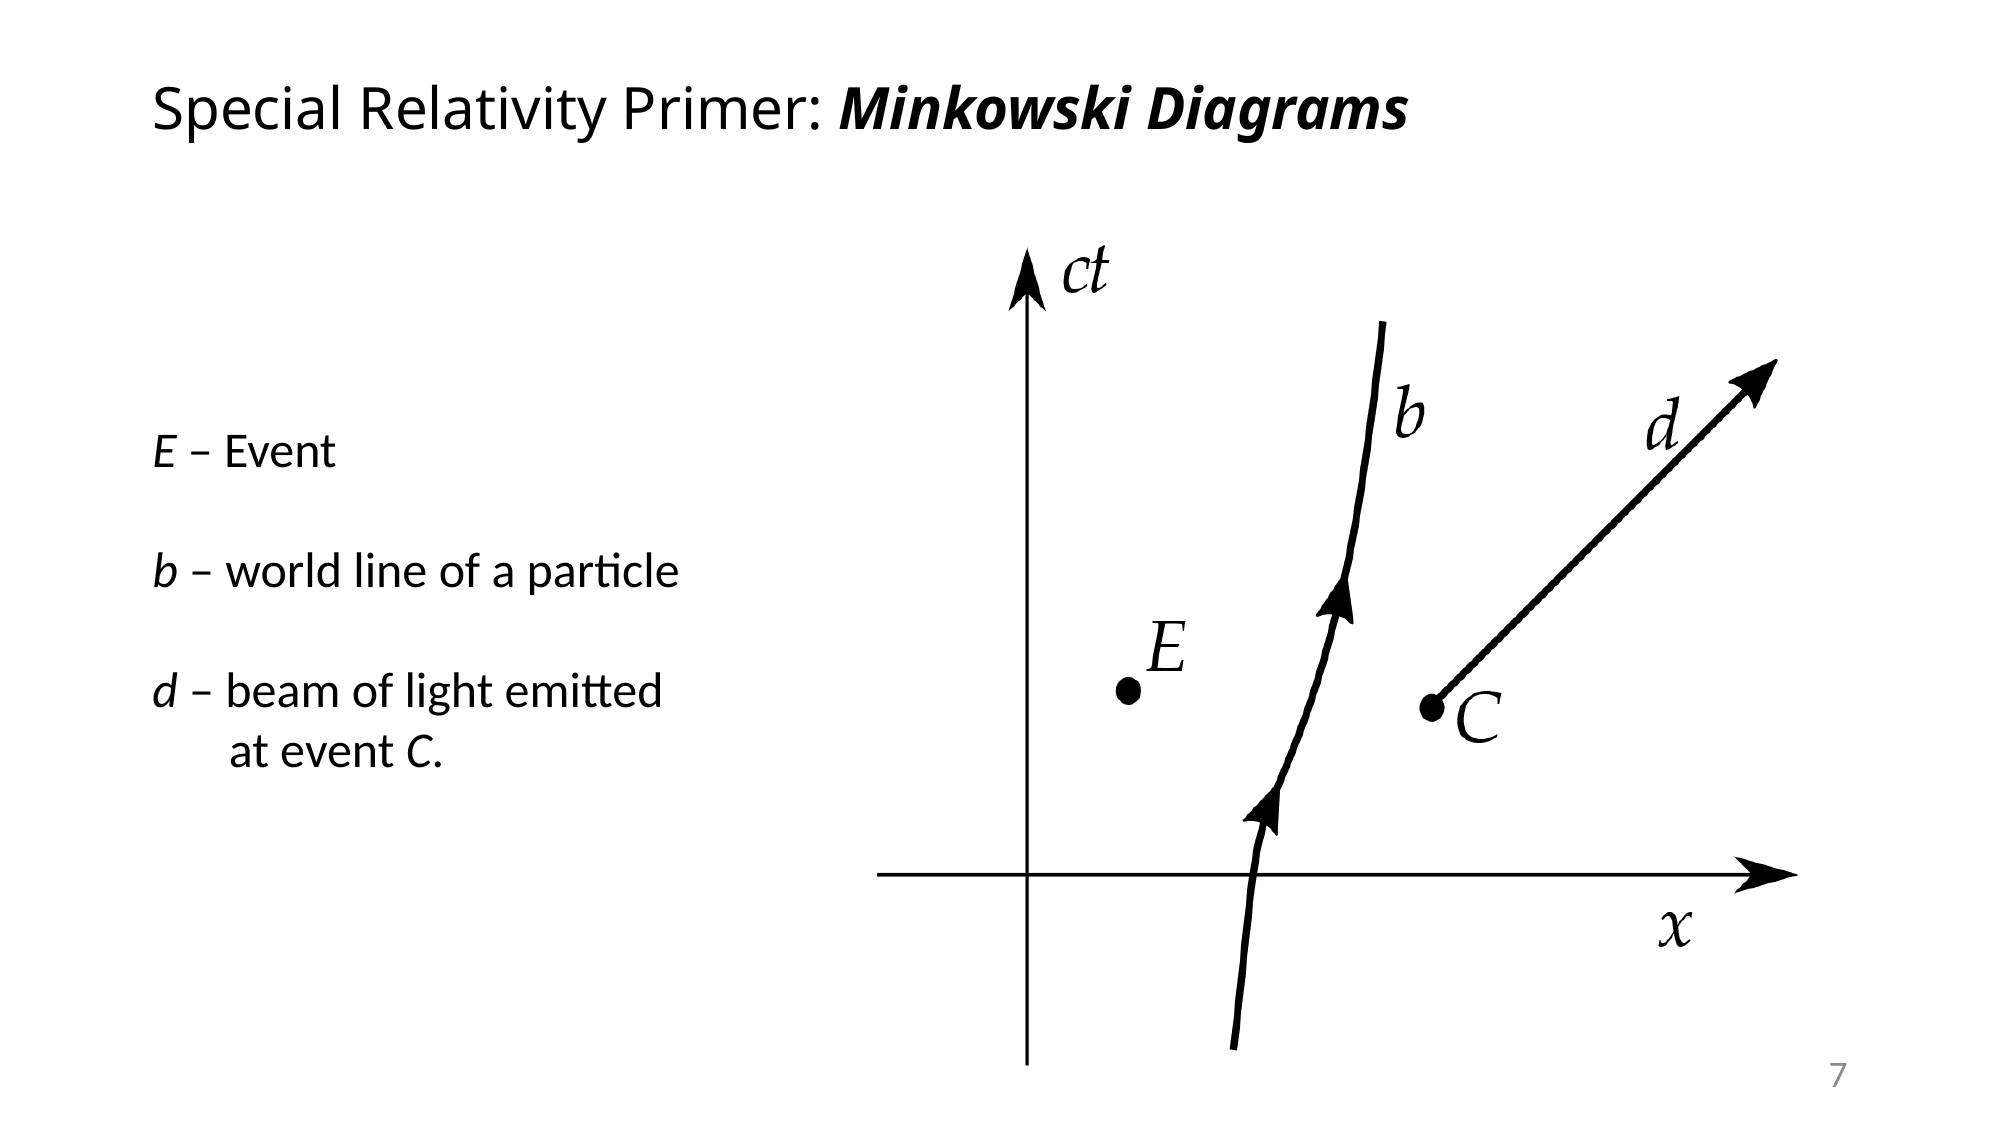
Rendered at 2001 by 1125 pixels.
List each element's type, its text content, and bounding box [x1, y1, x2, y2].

title Special Relativity Primer: Minkowski Diagrams [137, 59, 1863, 163]
text_box E – Event b – world line of a particle d – beam of light emitted at event C. [137, 409, 728, 785]
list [877, 244, 1798, 1066]
slide_number 7 [1412, 1042, 1863, 1103]
